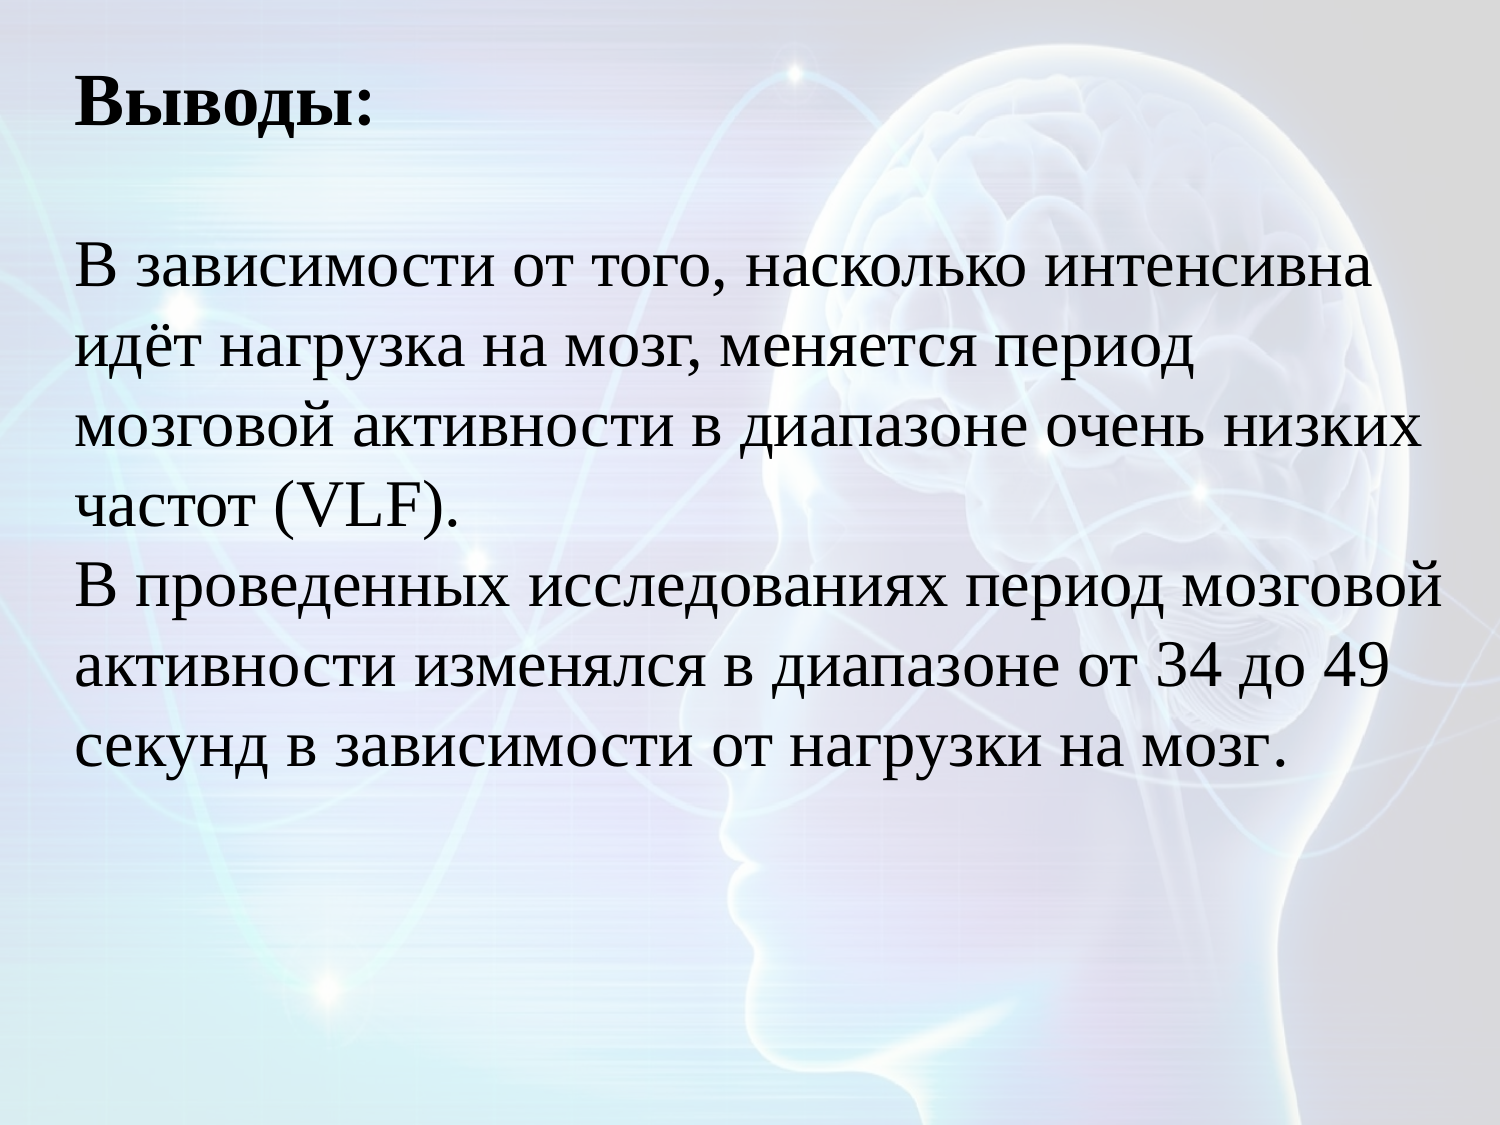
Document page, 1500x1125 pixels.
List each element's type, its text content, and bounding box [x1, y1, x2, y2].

text_box Выводы: В зависимости от того, насколько интенсивна идёт нагрузка на мозг, меняется период мозговой активности в диапазоне очень низких частот (VLF). В проведенных исследованиях период мозговой активности изменялся в диапазоне от 34 до 49 секунд в зависимости от нагрузки на мозг. [59, 42, 1484, 832]
